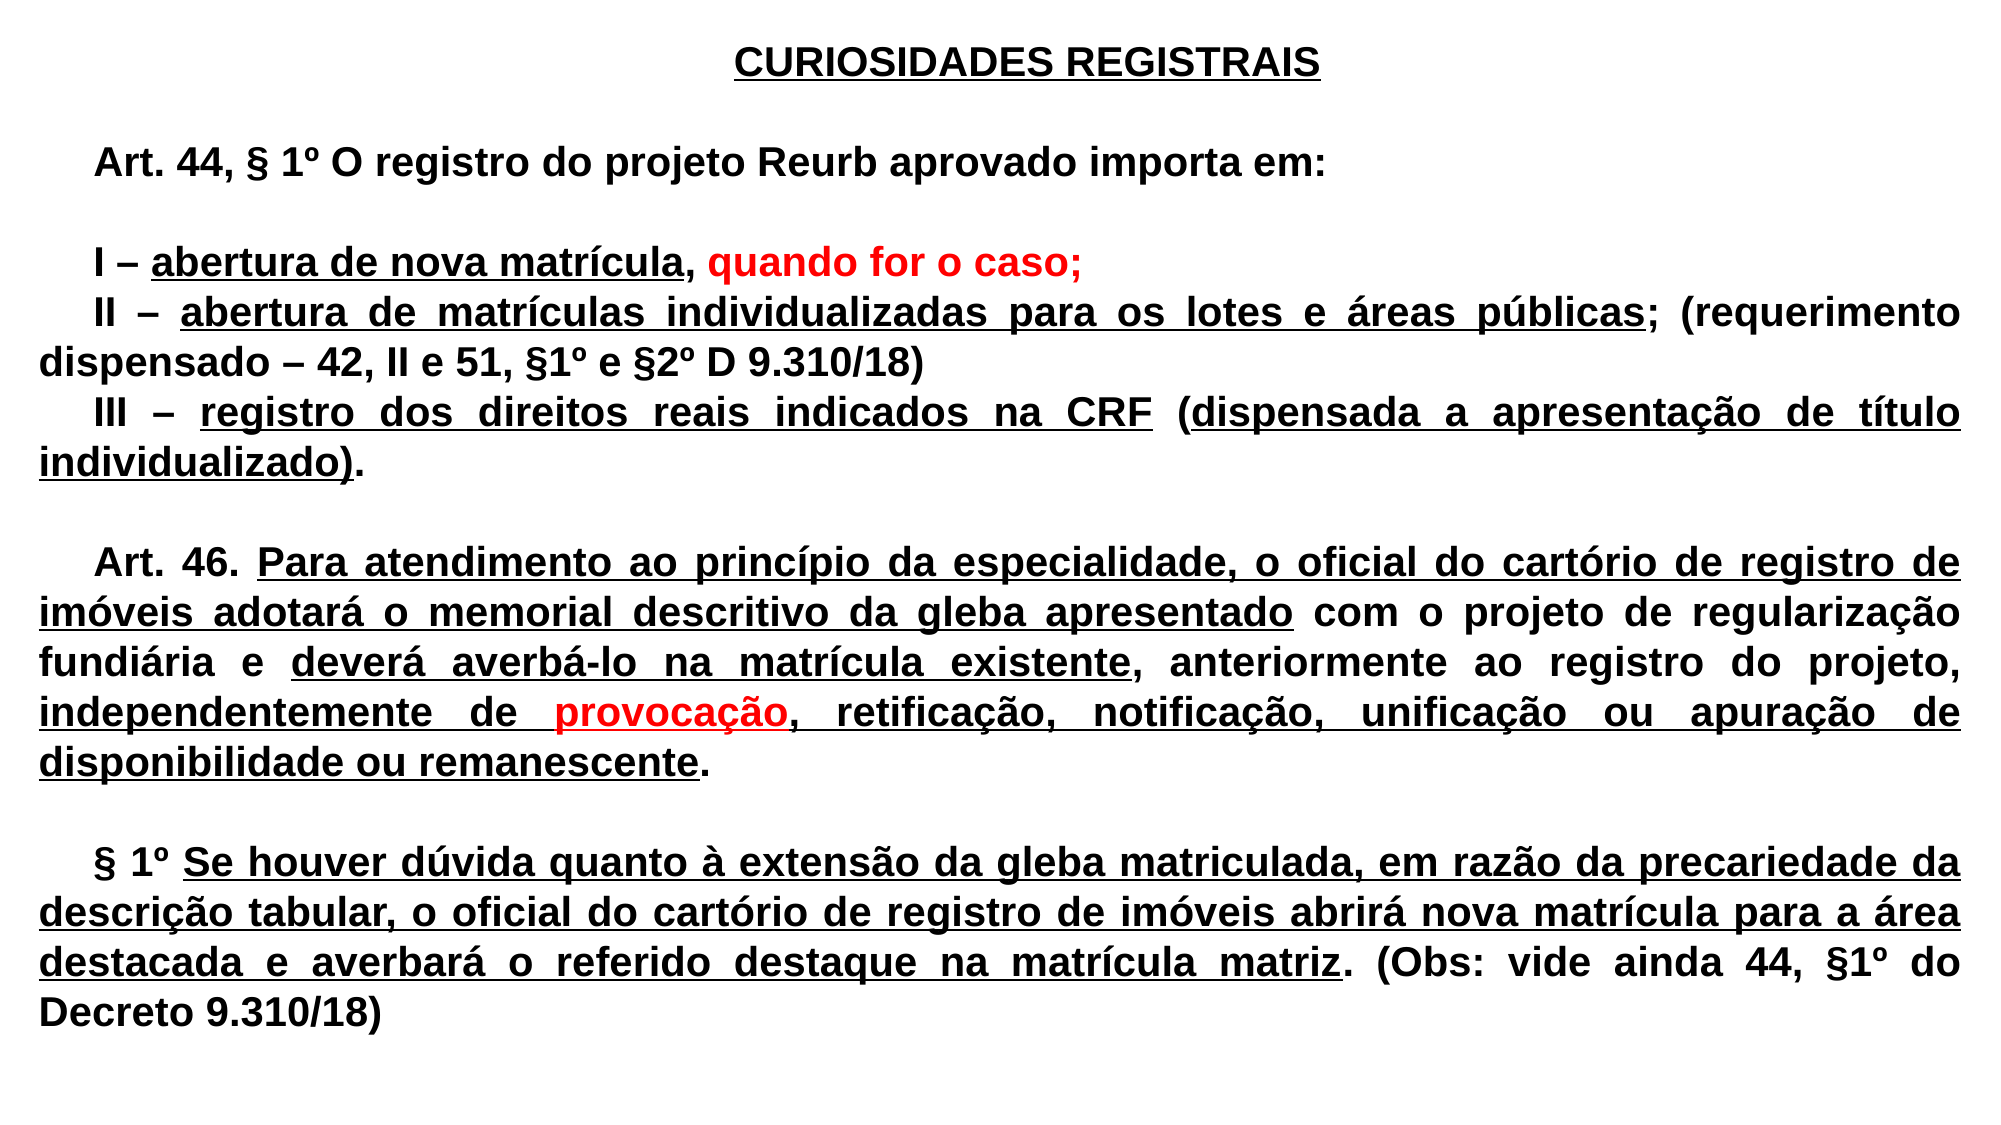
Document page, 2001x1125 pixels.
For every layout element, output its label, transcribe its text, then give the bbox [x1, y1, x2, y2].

text_box CURIOSIDADES REGISTRAIS Art. 44, § 1º O registro do projeto Reurb aprovado importa em: I – abertura de nova matrícula, quando for o caso; II – abertura de matrículas individualizadas para os lotes e áreas públicas; (requerimento dispensado – 42, II e 51, §1º e §2º D 9.310/18) III – registro dos direitos reais indicados na CRF (dispensada a apresentação de título individualizado). Art. 46. Para atendimento ao princípio da especialidade, o oficial do cartório de registro de imóveis adotará o memorial descritivo da gleba apresentado com o projeto de regularização fundiária e deverá averbá-lo na matrícula existente, anteriormente ao registro do projeto, independentemente de provocação, retificação, notificação, unificação ou apuração de disponibilidade ou remanescente. § 1º Se houver dúvida quanto à extensão da gleba matriculada, em razão da precariedade da descrição tabular, o oficial do cartório de registro de imóveis abrirá nova matrícula para a área destacada e averbará o referido destaque na matrícula matriz. (Obs: vide ainda 44, §1º do Decreto 9.310/18) [23, 27, 1977, 1043]
